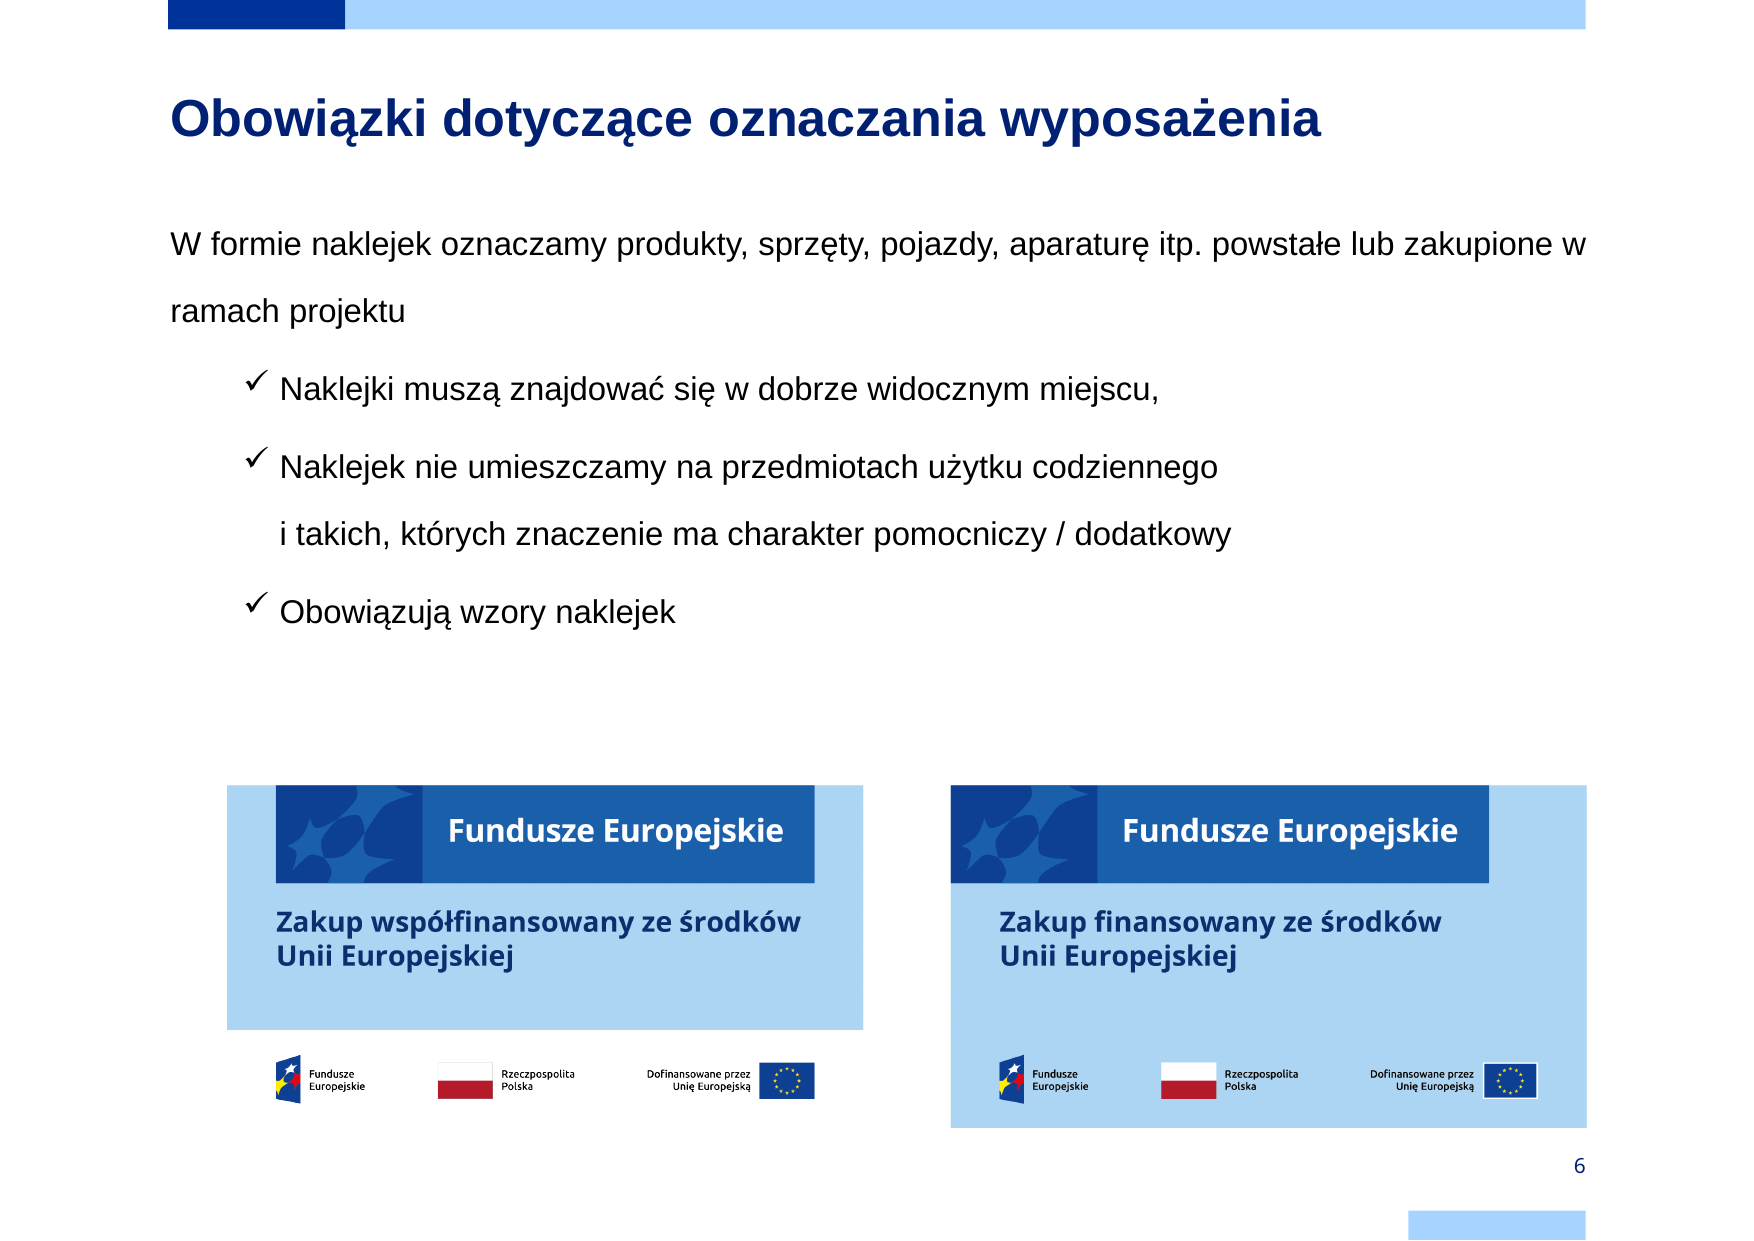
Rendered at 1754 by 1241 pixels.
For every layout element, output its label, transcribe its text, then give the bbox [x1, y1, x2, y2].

list W formie naklejek oznaczamy produkty, sprzęty, pojazdy, aparaturę itp. powstałe lub zakupione w ramach projektu Naklejki muszą znajdować się w dobrze widocznym miejscu, Naklejek nie umieszczamy na przedmiotach użytku codziennego i takich, których znaczenie ma charakter pomocniczy / dodatkowy Obowiązują wzory naklejek [170, 194, 1674, 640]
title Obowiązki dotyczące oznaczania wyposażenia [170, 72, 1588, 194]
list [227, 785, 1587, 1128]
slide_number 6 [1408, 1151, 1586, 1182]
